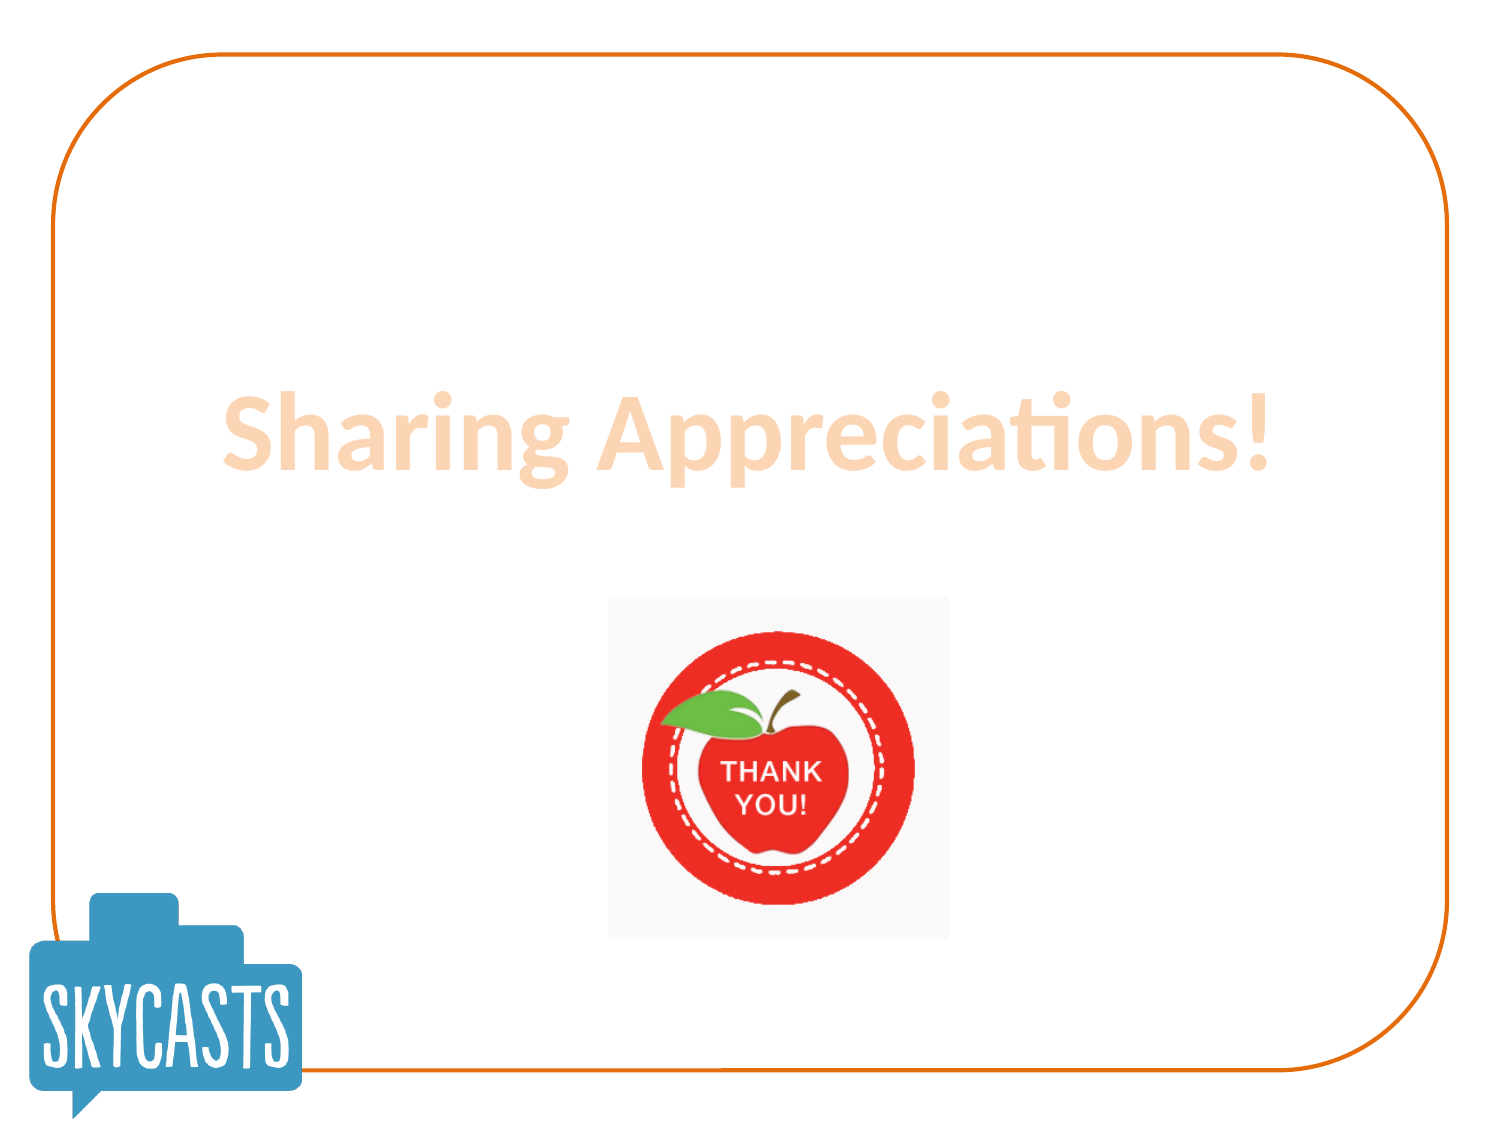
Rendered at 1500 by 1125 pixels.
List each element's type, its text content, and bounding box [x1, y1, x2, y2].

picture [608, 597, 950, 939]
picture [29, 893, 302, 1119]
text_box Sharing Appreciations! [206, 350, 1294, 501]
text_box [50, 52, 1450, 1073]
